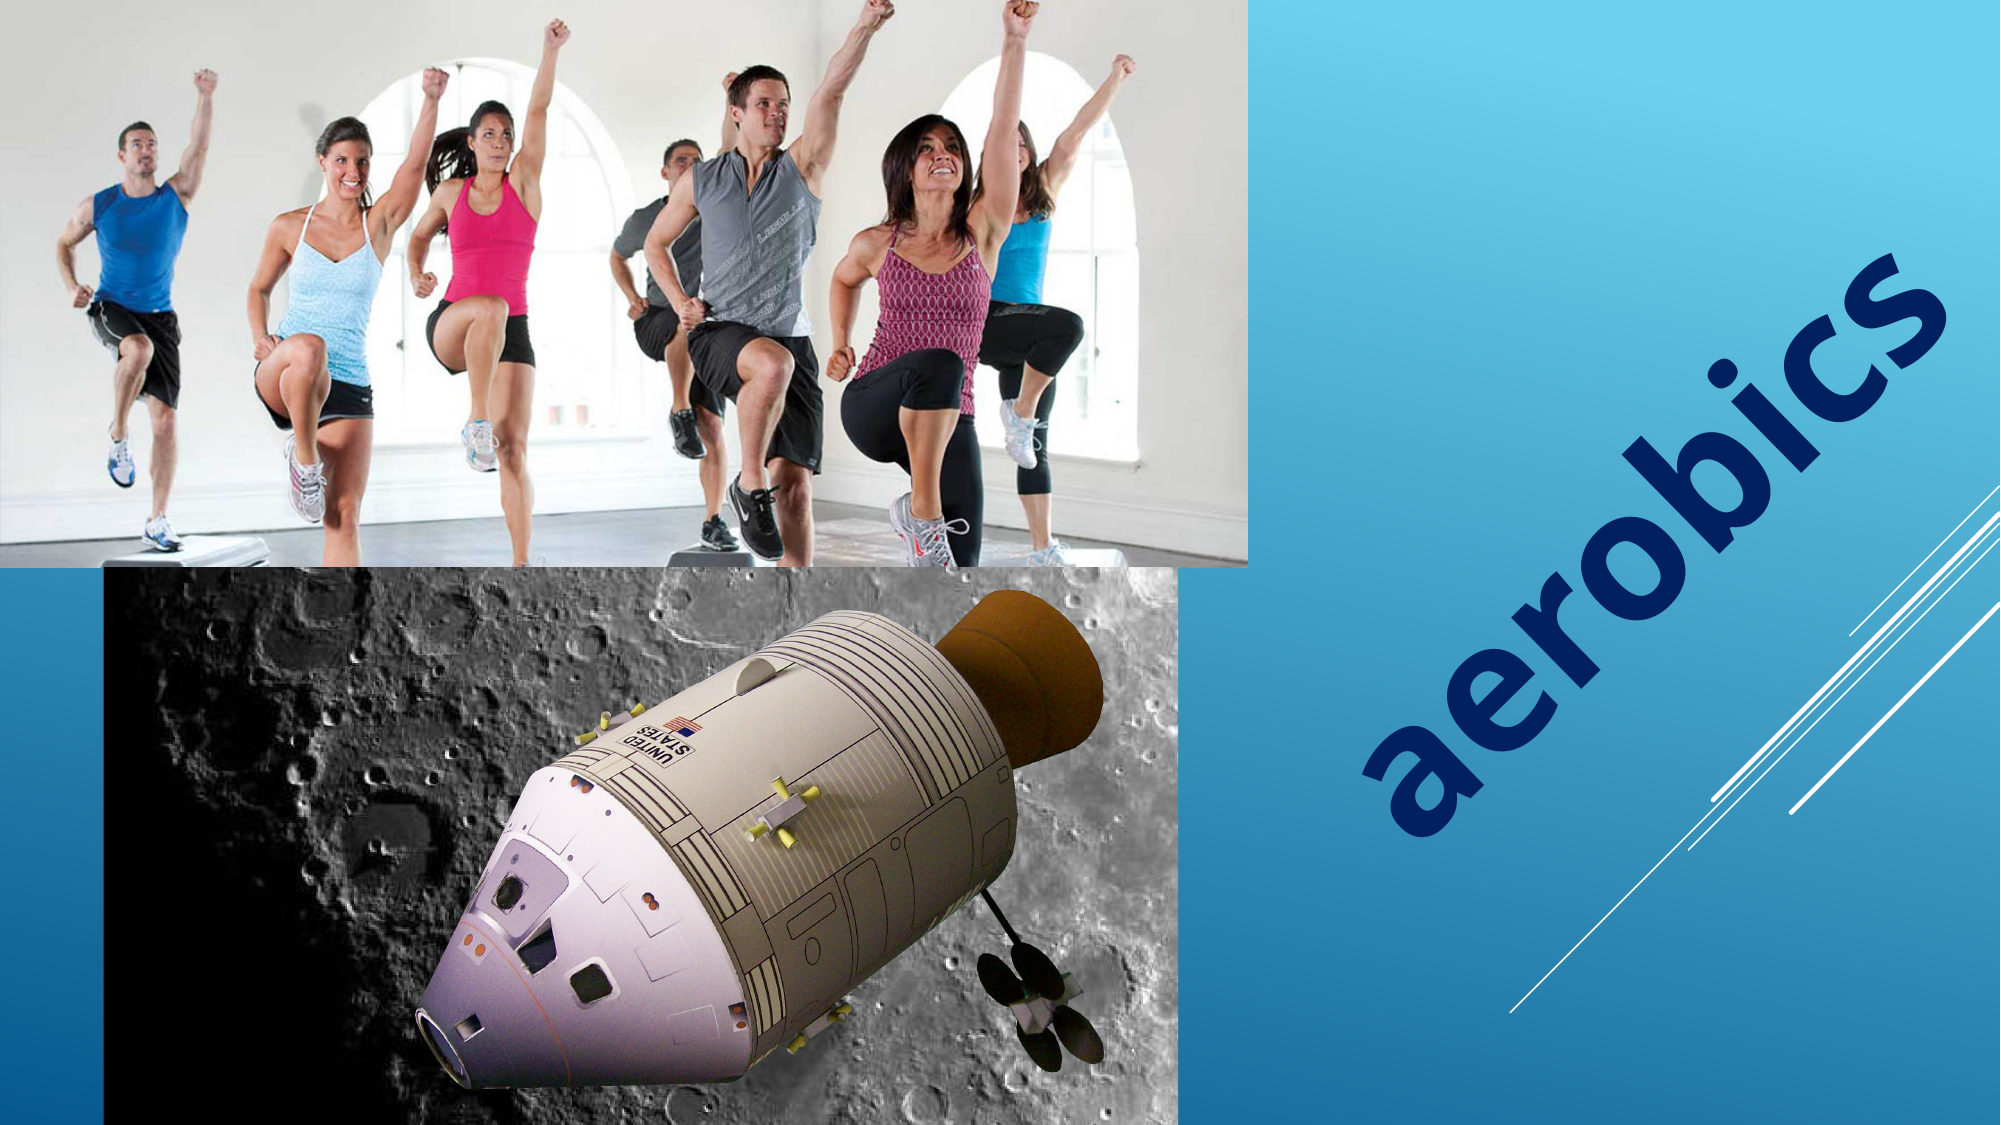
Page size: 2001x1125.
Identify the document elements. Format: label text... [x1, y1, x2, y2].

list aerobics [1270, 146, 2000, 923]
picture [0, 0, 1248, 1125]
